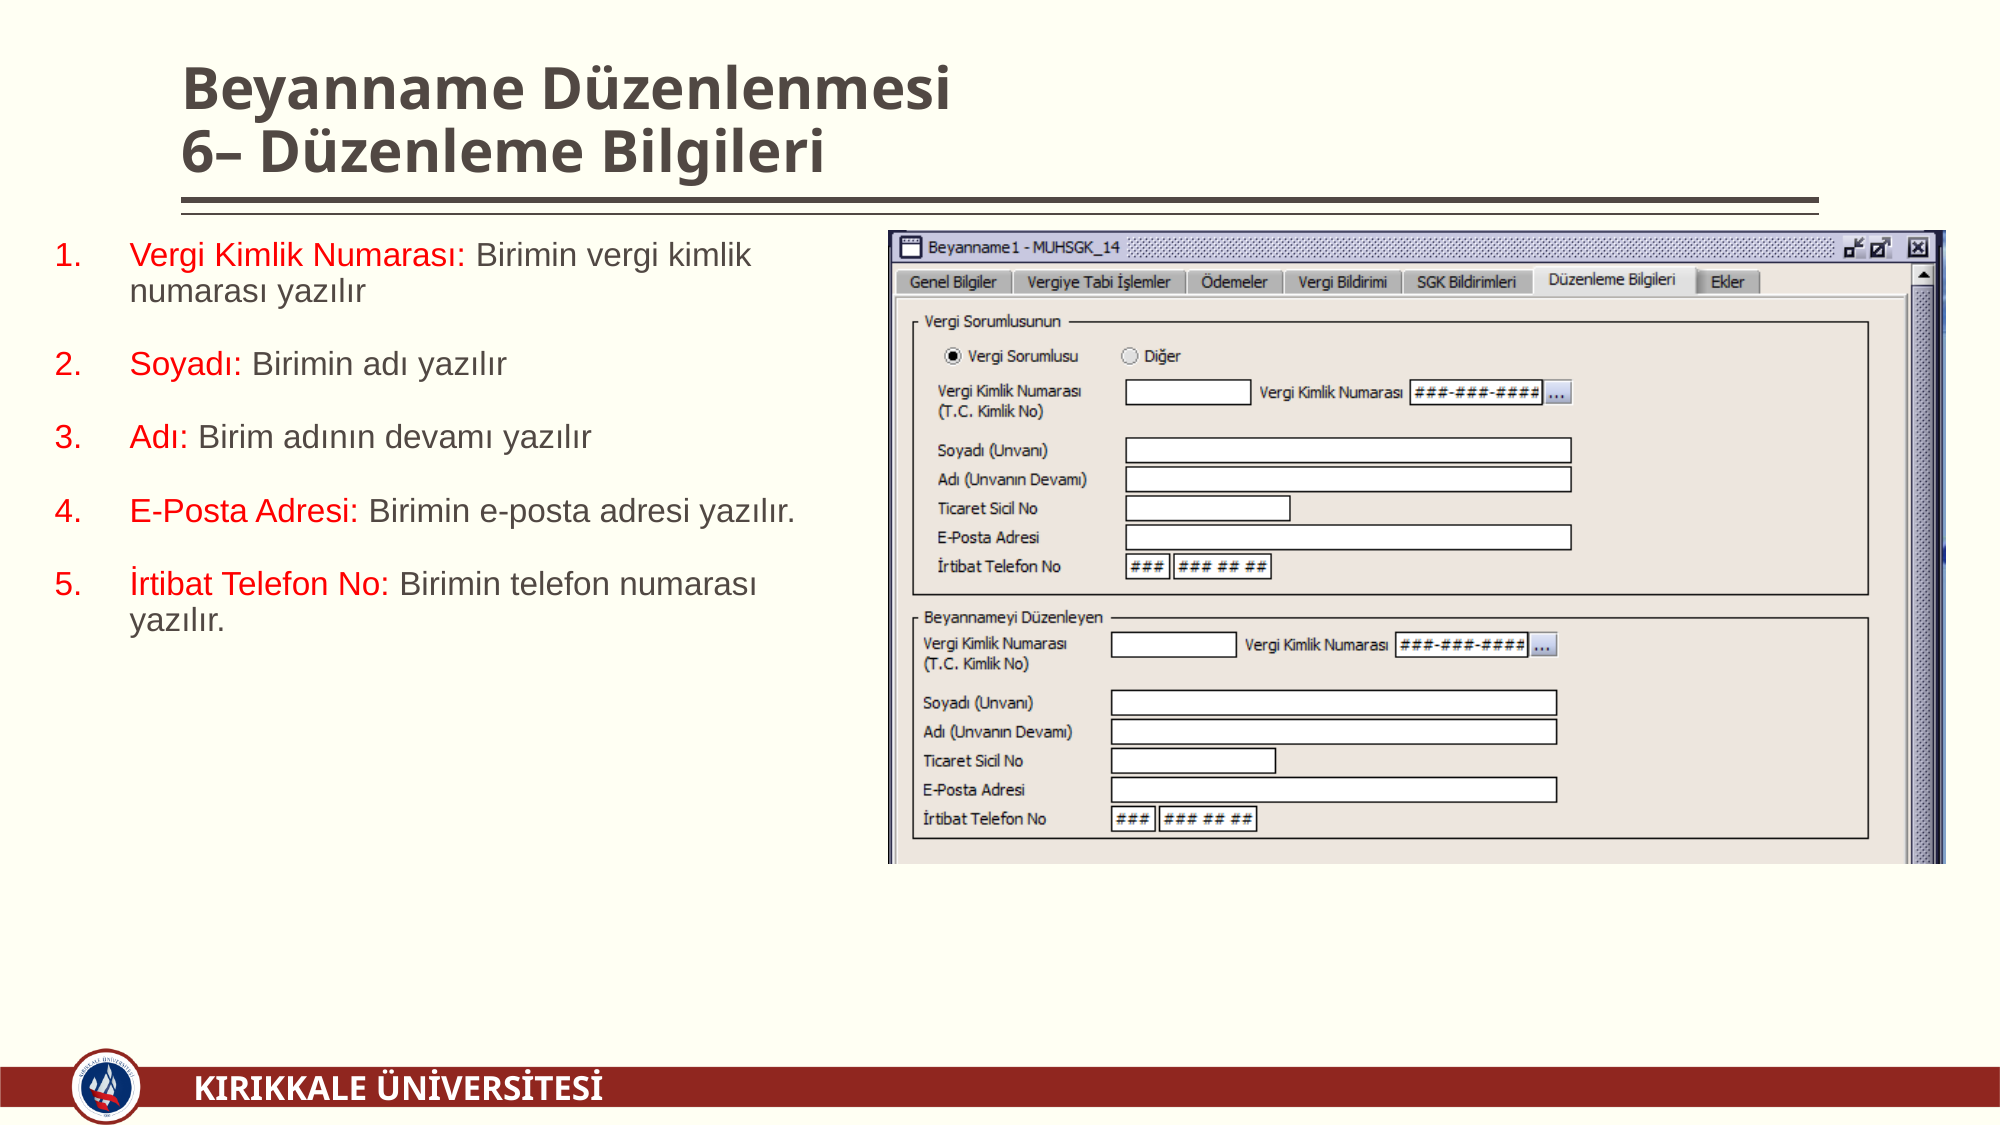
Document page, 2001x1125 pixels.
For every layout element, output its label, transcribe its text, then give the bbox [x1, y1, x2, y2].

text_box Vergi Kimlik Numarası: Birimin vergi kimlik numarası yazılır Soyadı: Birimin adı yazılır Adı: Birim adının devamı yazılır E-Posta Adresi: Birimin e-posta adresi yazılır. İrtibat Telefon No: Birimin telefon numarası yazılır. [54, 230, 862, 947]
title Beyanname Düzenlenmesi 6– Düzenleme Bilgileri [181, 12, 1819, 193]
picture [0, 1048, 2000, 1125]
picture [888, 230, 1946, 864]
